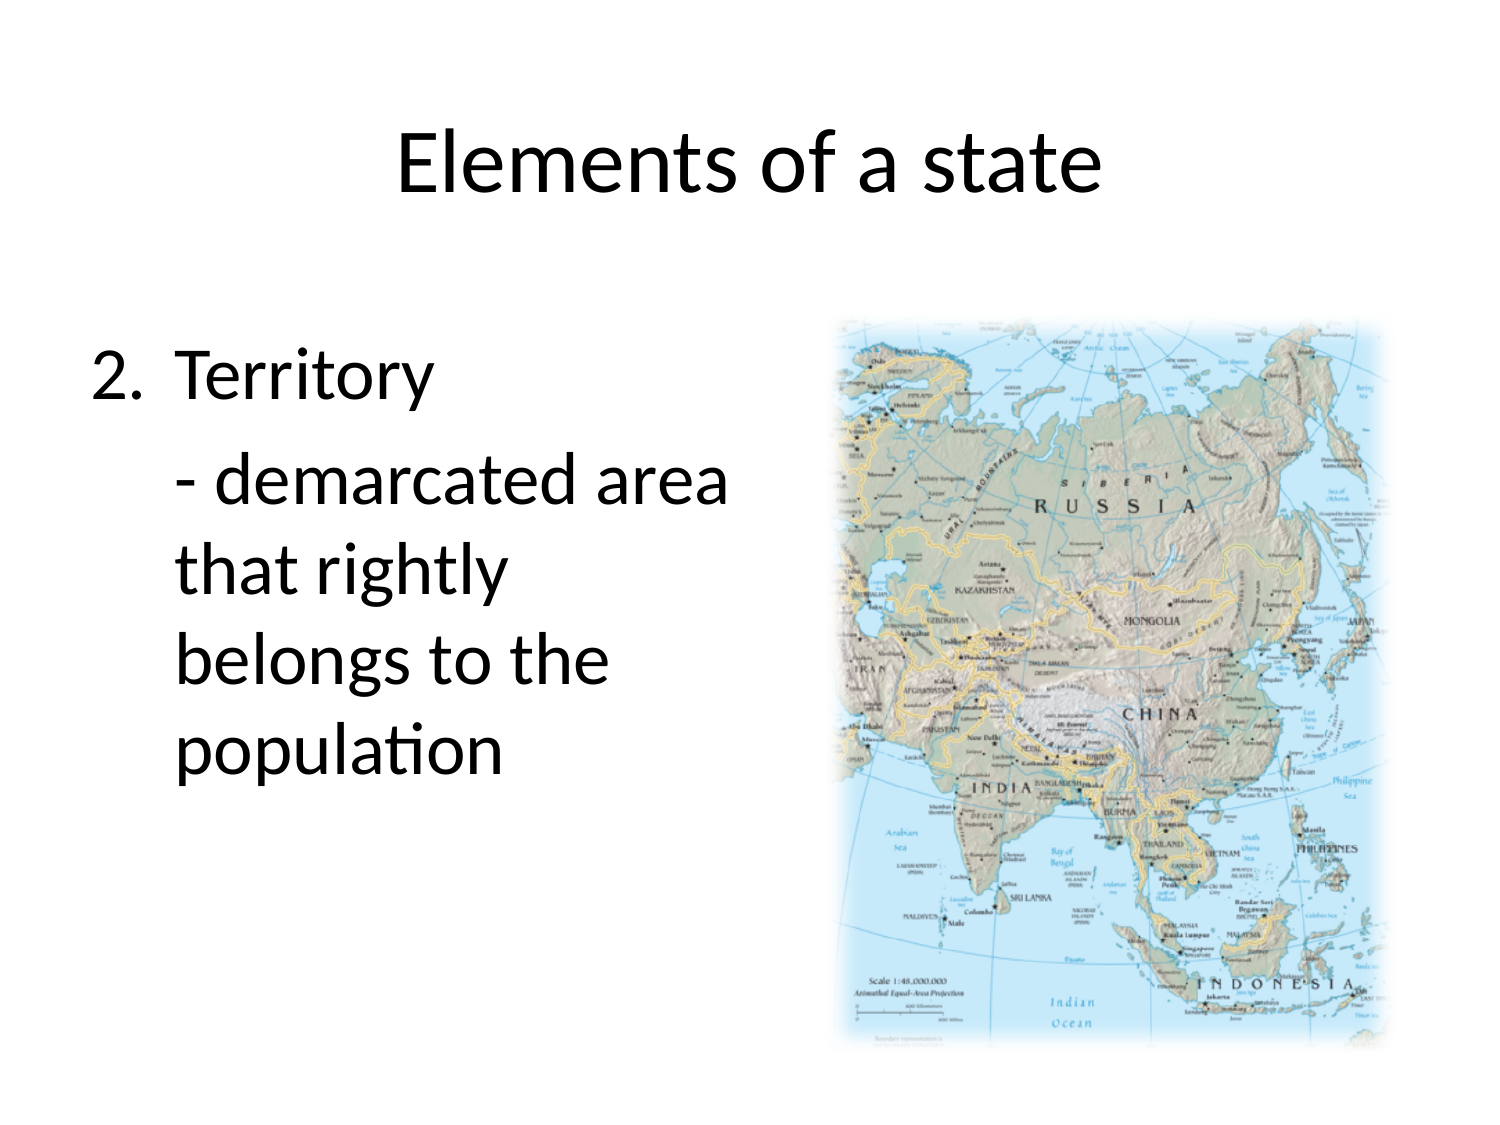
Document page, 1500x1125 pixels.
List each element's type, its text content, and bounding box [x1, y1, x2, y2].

title Elements of a state [75, 62, 1425, 250]
picture [824, 312, 1396, 1054]
list Territory - demarcated area that rightly belongs to the population [75, 317, 763, 1038]
